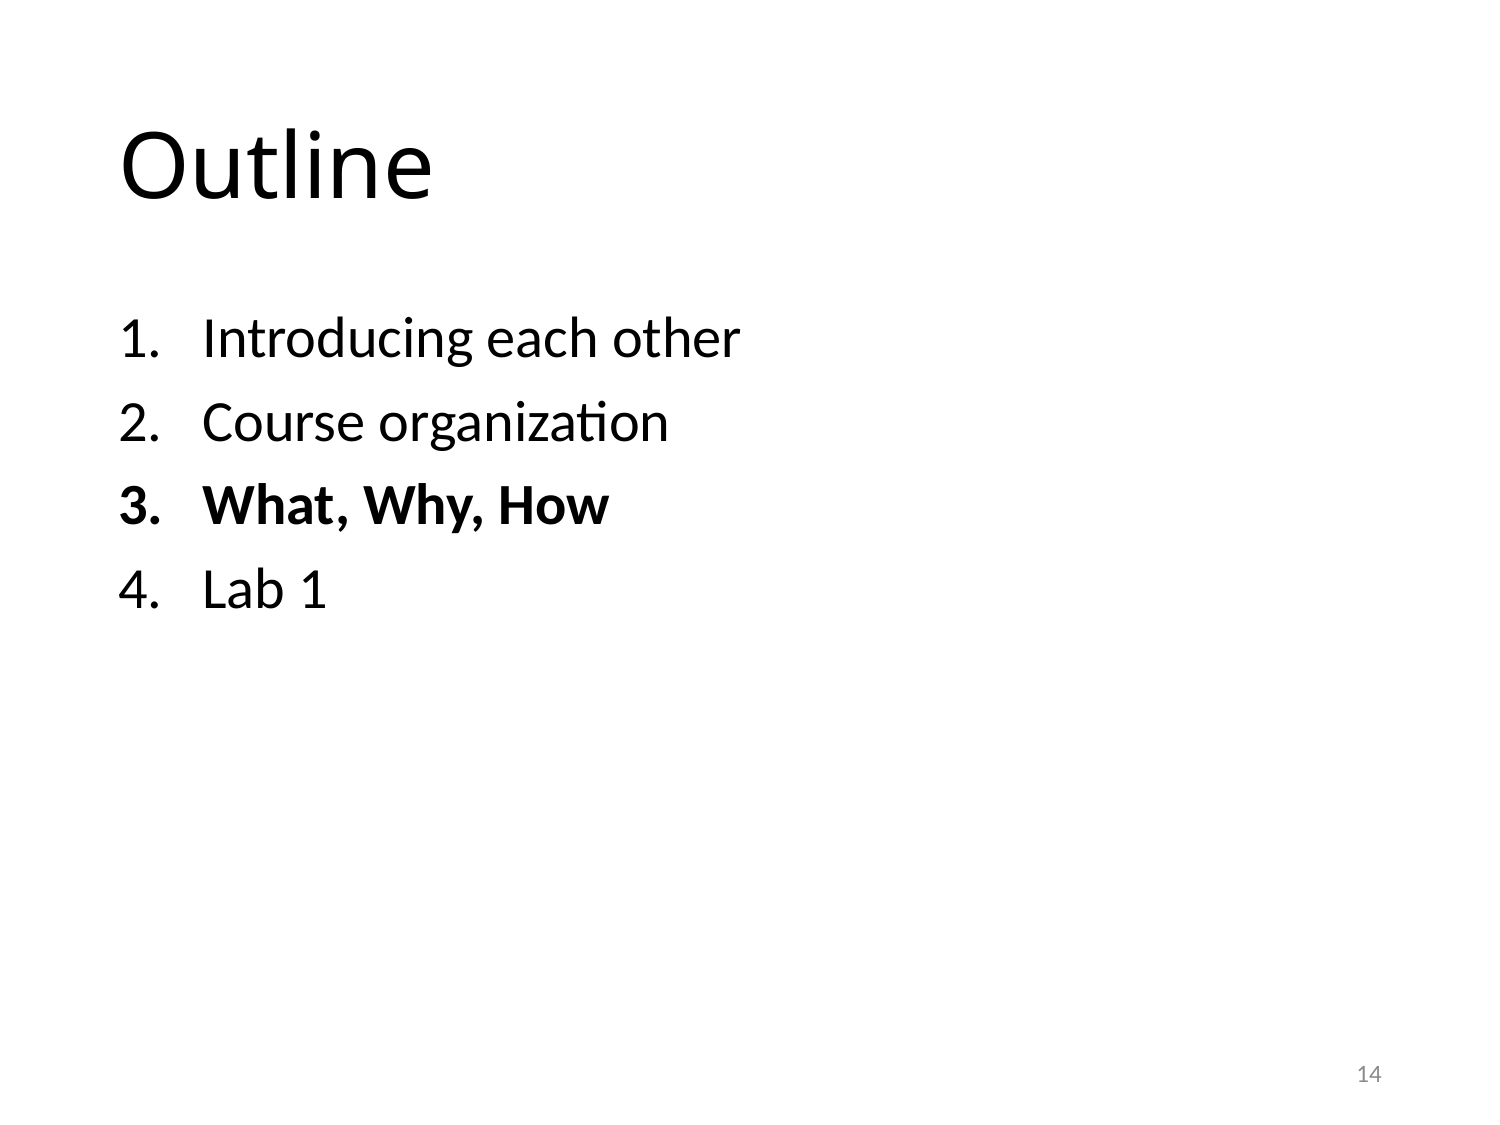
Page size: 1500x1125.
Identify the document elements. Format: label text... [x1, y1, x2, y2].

list Introducing each other Course organization What, Why, How Lab 1 [103, 299, 1397, 1014]
title Outline [103, 59, 1397, 278]
slide_number 14 [1059, 1042, 1397, 1103]
